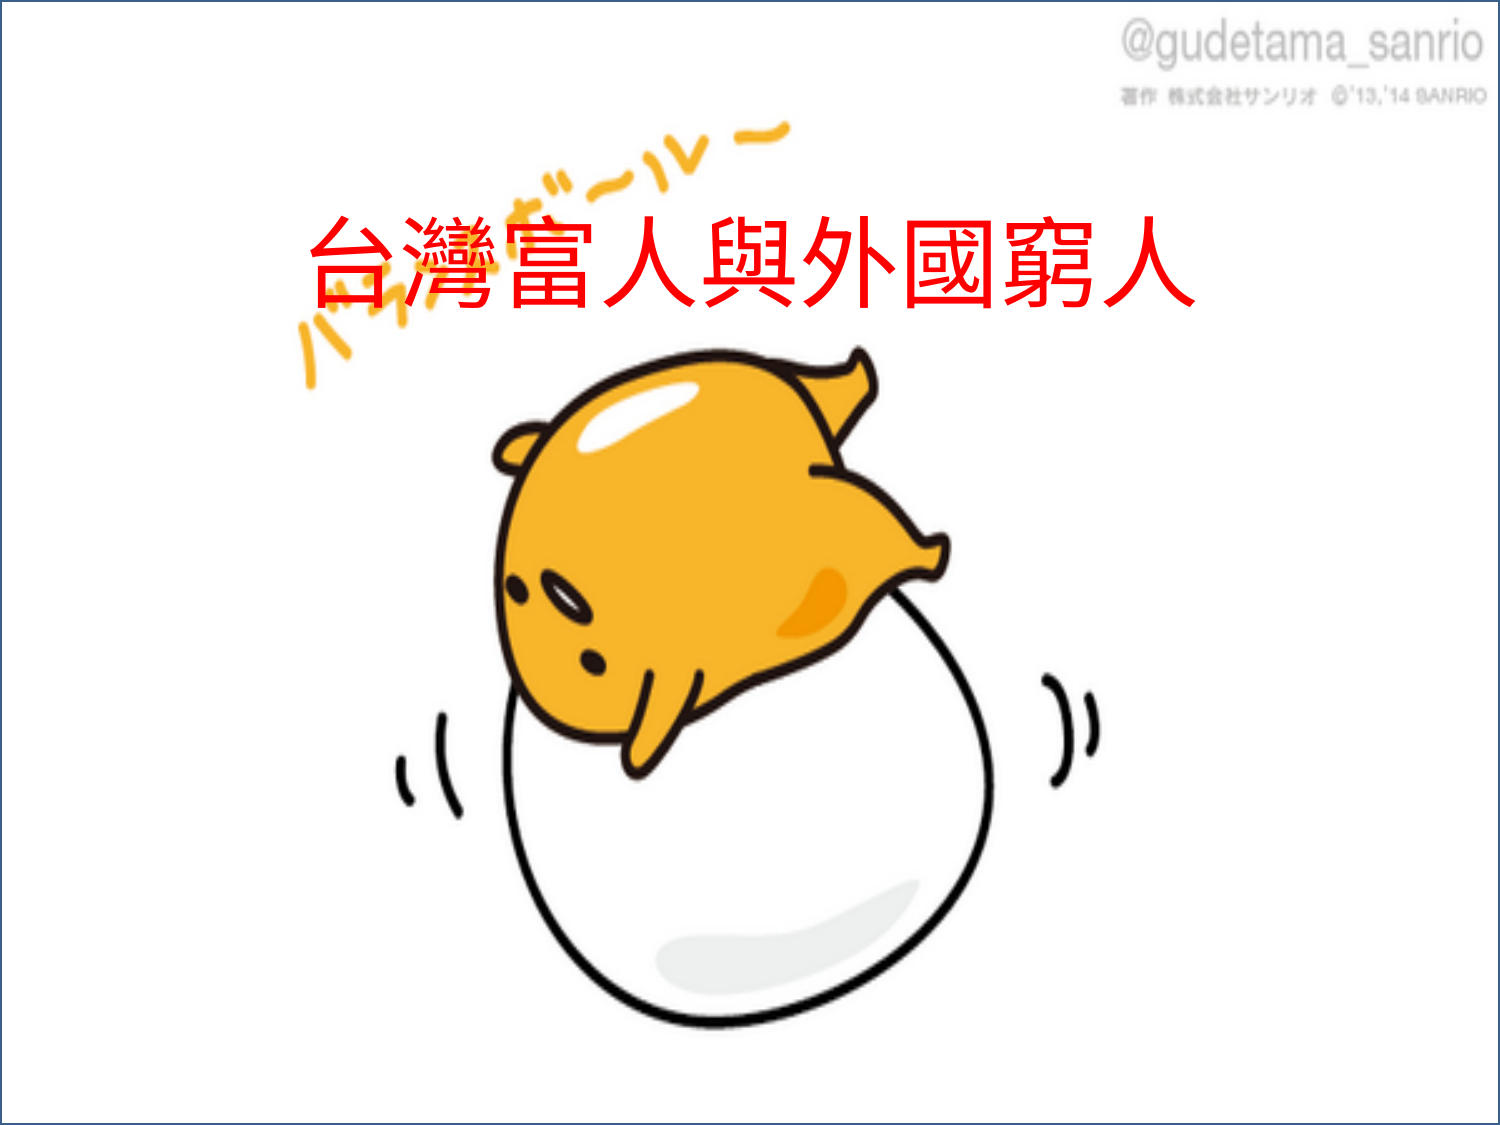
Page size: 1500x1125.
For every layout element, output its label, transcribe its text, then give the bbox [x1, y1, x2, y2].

subtitle 台灣富人與外國窮人 [0, 0, 1500, 1125]
